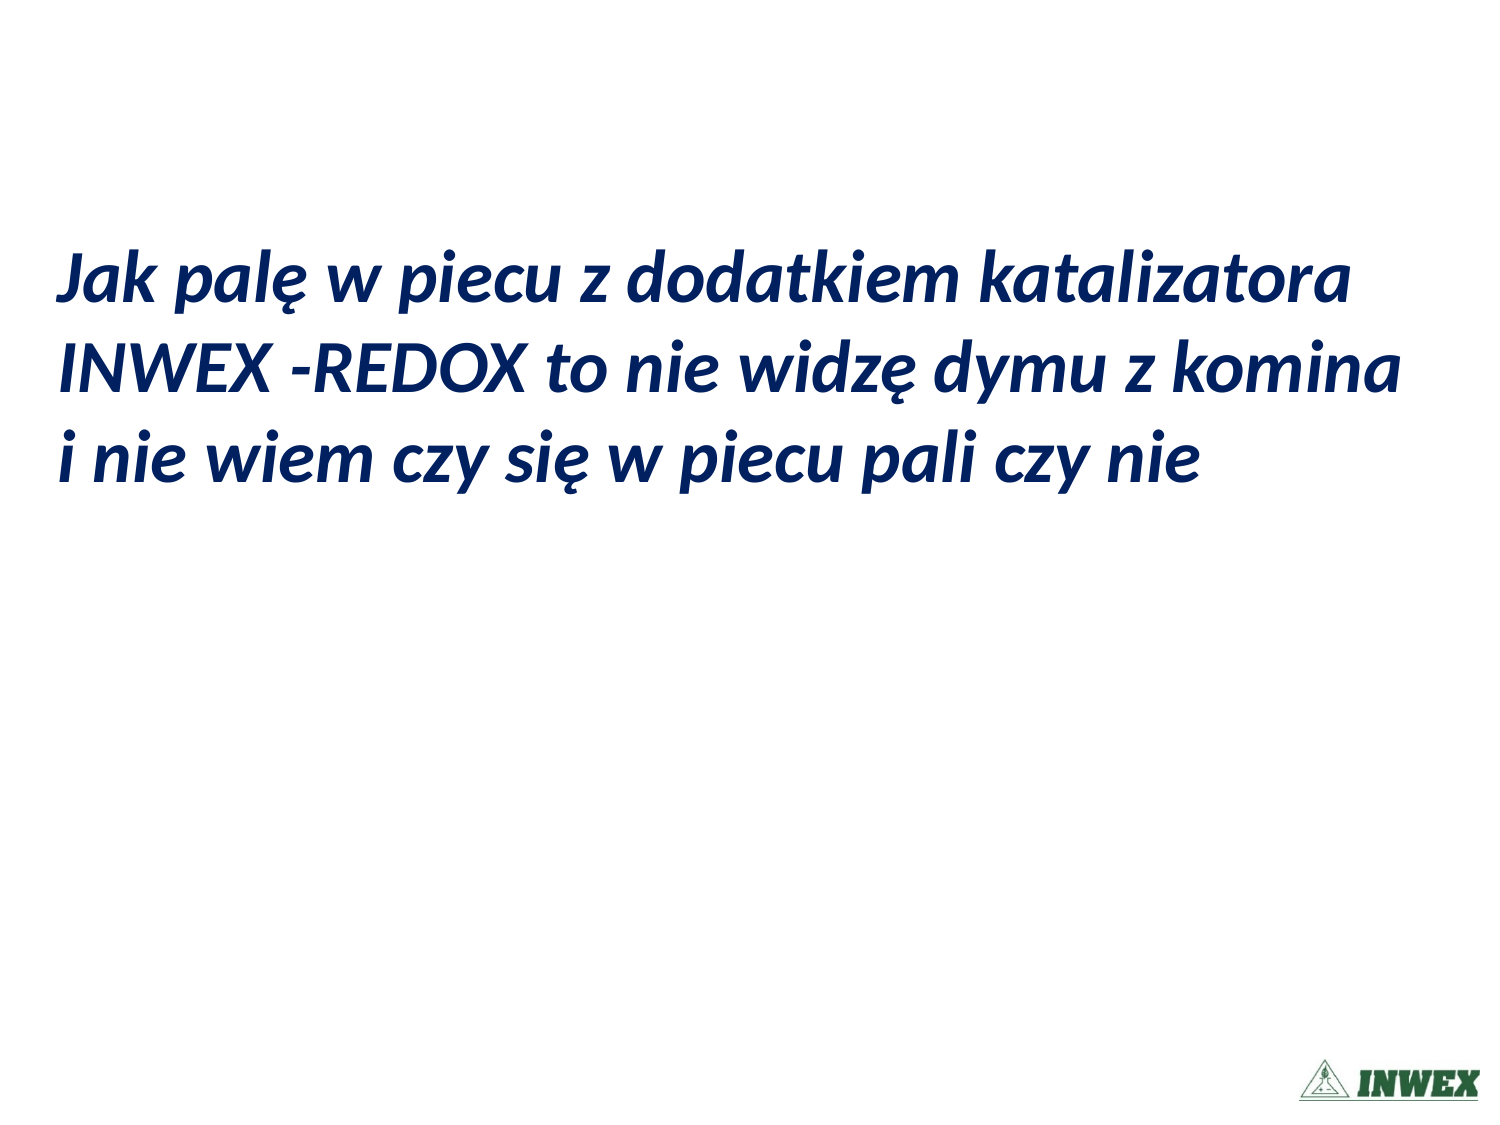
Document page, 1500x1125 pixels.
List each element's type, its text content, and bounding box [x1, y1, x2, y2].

picture [1299, 1059, 1480, 1101]
text_box Jak palę w piecu z dodatkiem katalizatora INWEX -REDOX to nie widzę dymu z komina i nie wiem czy się w piecu pali czy nie [42, 149, 1461, 565]
